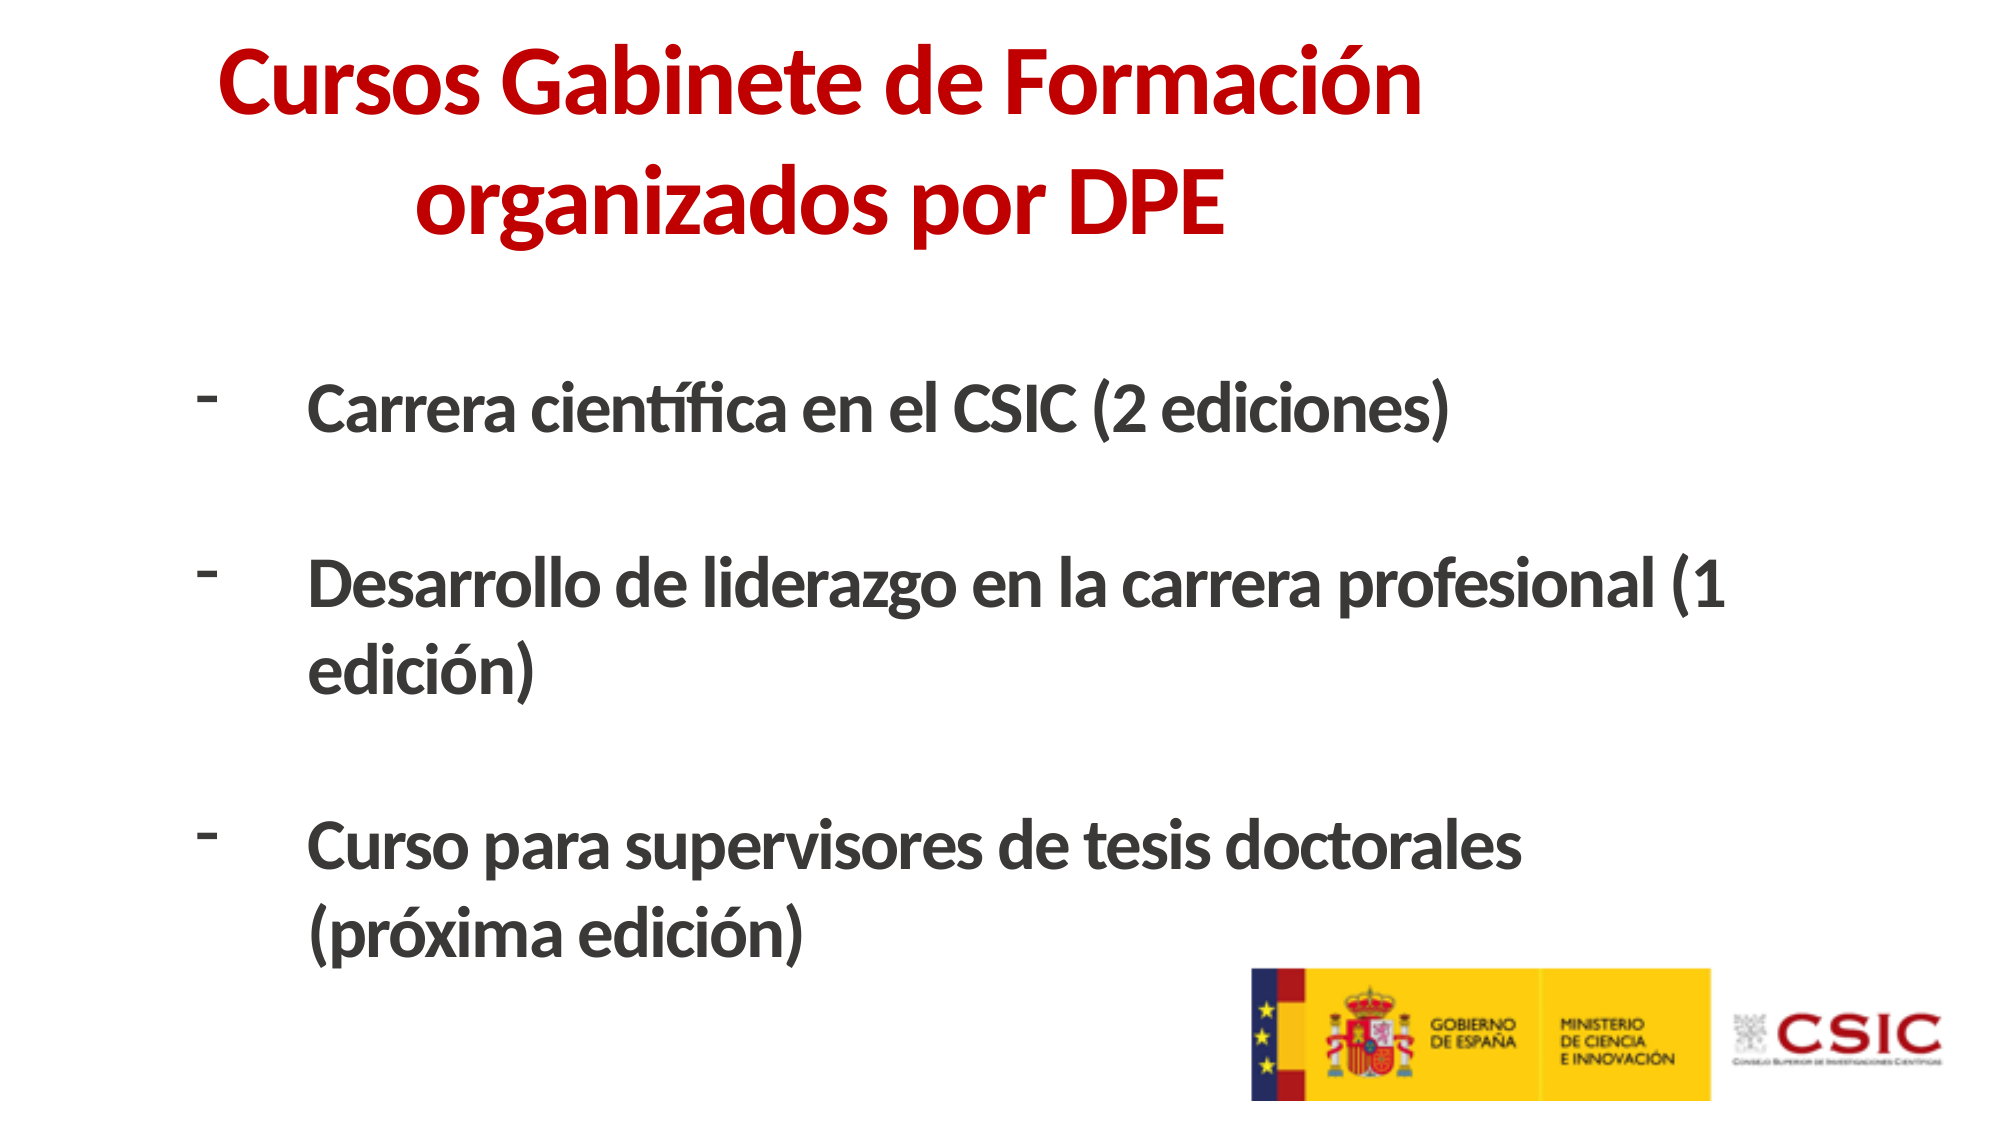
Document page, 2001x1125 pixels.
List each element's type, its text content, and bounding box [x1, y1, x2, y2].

text_box Cursos Gabinete de Formación organizados por DPE [21, 7, 1620, 171]
text_box Carrera científica en el CSIC (2 ediciones) Desarrollo de liderazgo en la carrera profesional (1 edición) Curso para supervisores de tesis doctorales (próxima edición) [180, 351, 1779, 515]
picture [1250, 967, 1965, 1101]
